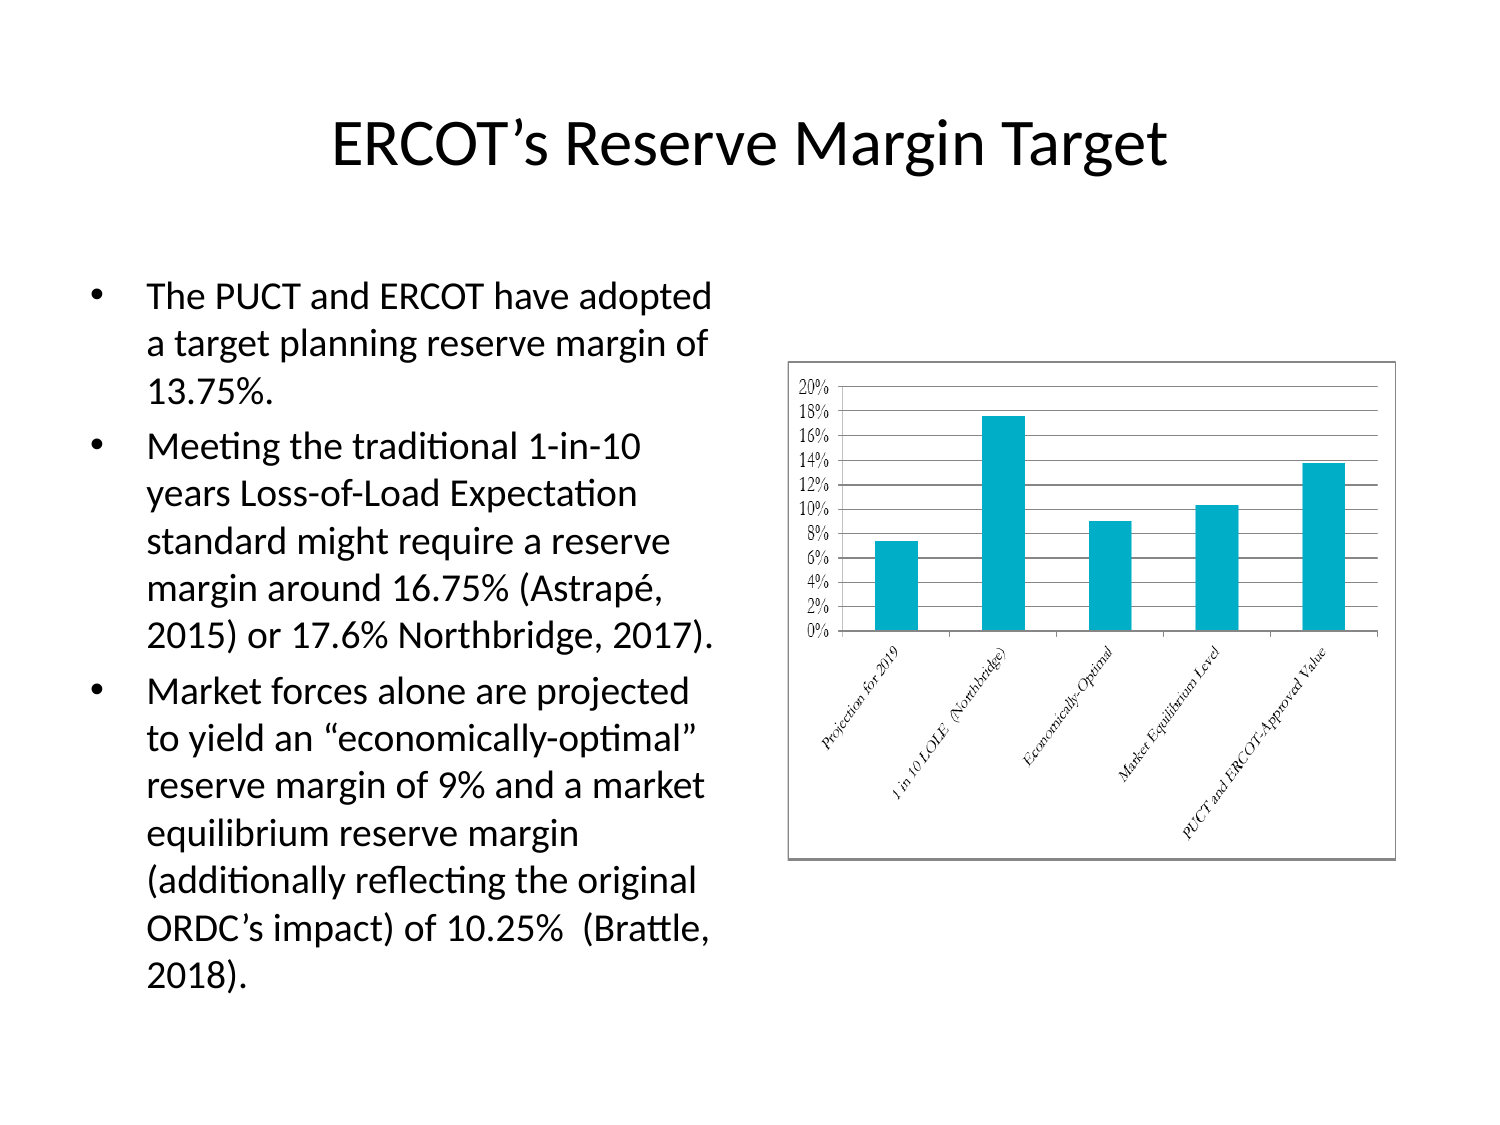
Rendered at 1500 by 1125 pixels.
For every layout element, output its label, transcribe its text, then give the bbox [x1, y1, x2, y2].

picture [787, 361, 1500, 862]
list [737, 262, 1425, 1005]
title ERCOT’s Reserve Margin Target [75, 45, 1425, 233]
list The PUCT and ERCOT have adopted a target planning reserve margin of 13.75%. Meeting the traditional 1-in-10 years Loss-of-Load Expectation standard might require a reserve margin around 16.75% (Astrapé, 2015) or 17.6% Northbridge, 2017). Market forces alone are projected to yield an “economically-optimal” reserve margin of 9% and a market equilibrium reserve margin (additionally reflecting the original ORDC’s impact) of 10.25% (Brattle, 2018). [75, 262, 738, 1075]
